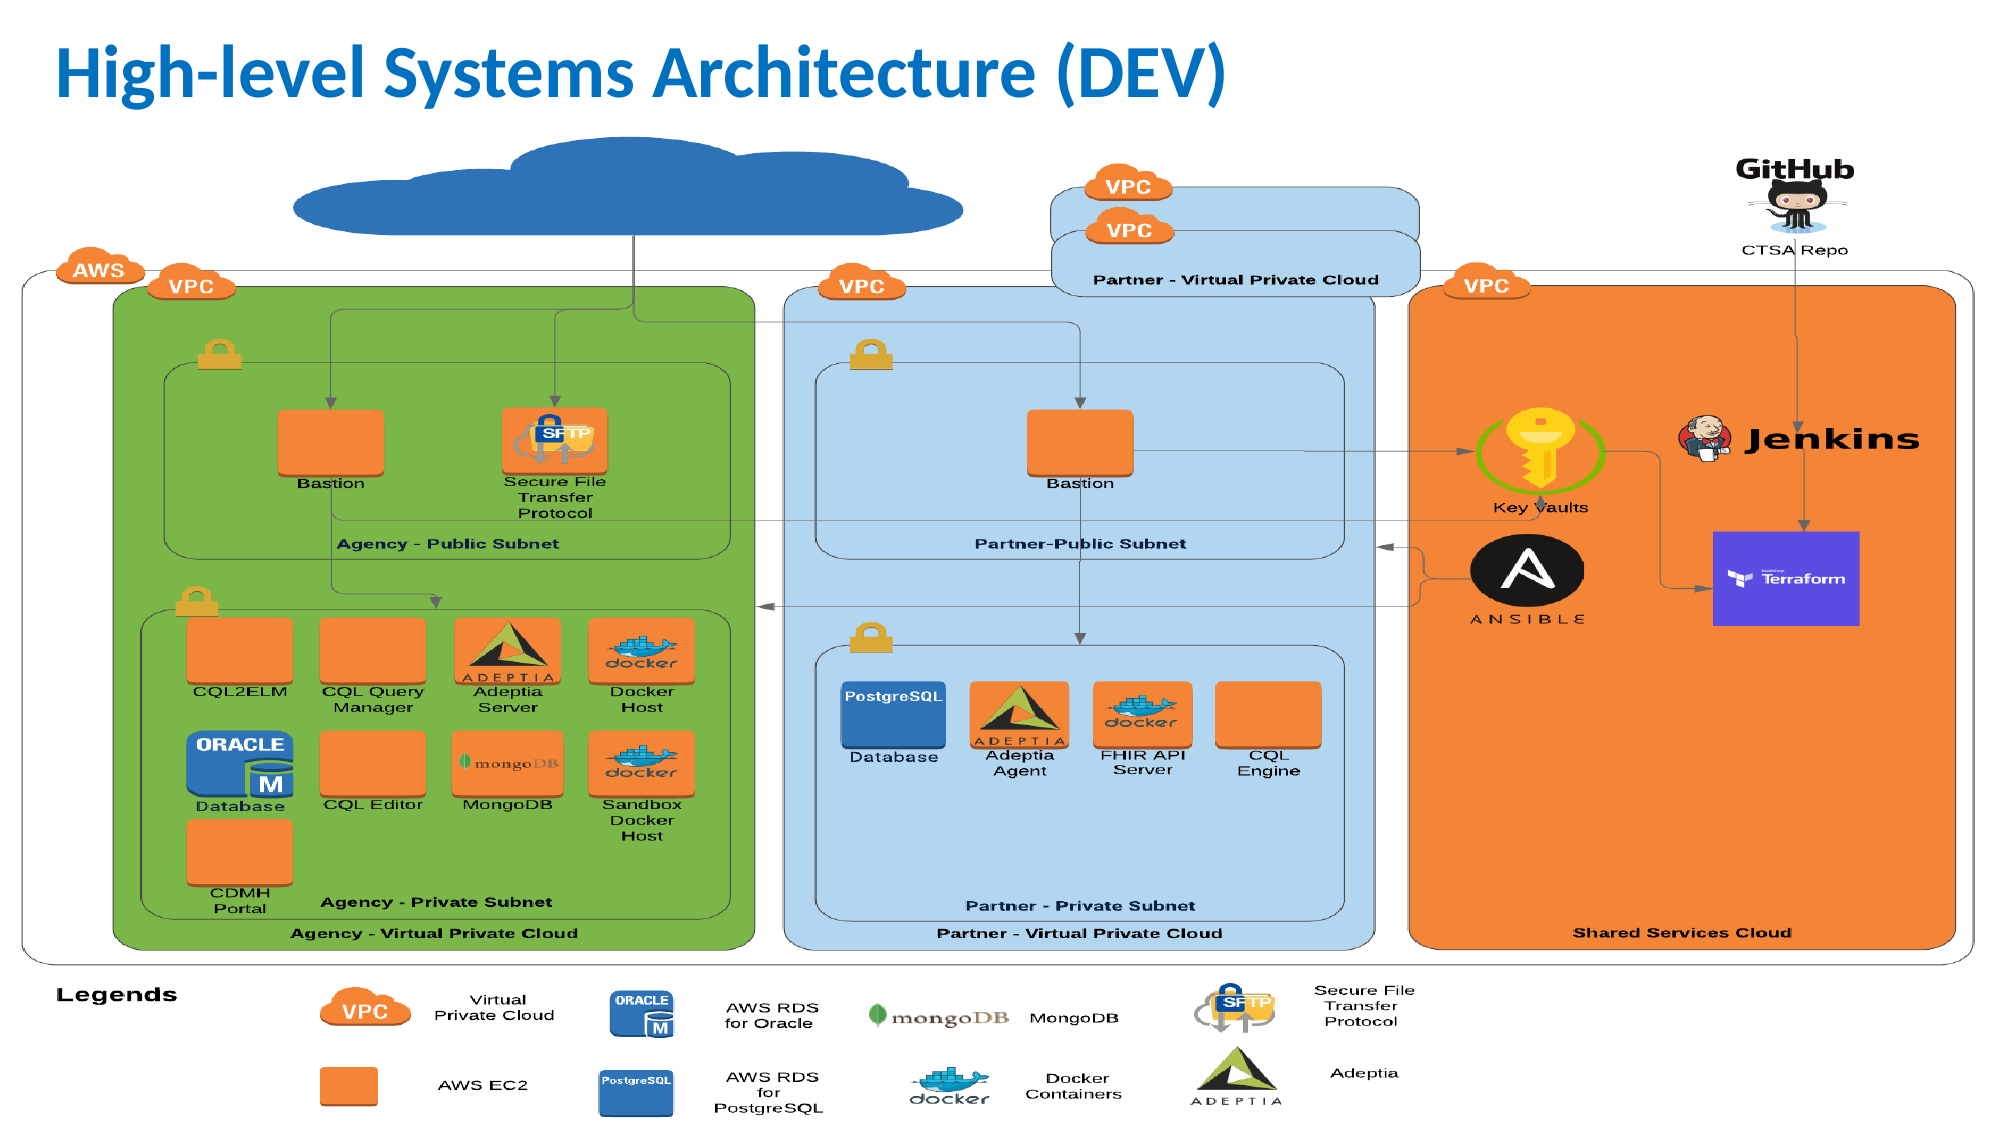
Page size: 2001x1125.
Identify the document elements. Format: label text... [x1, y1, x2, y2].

picture [0, 134, 2000, 1125]
title High-level Systems Architecture (DEV) [40, 25, 1892, 102]
